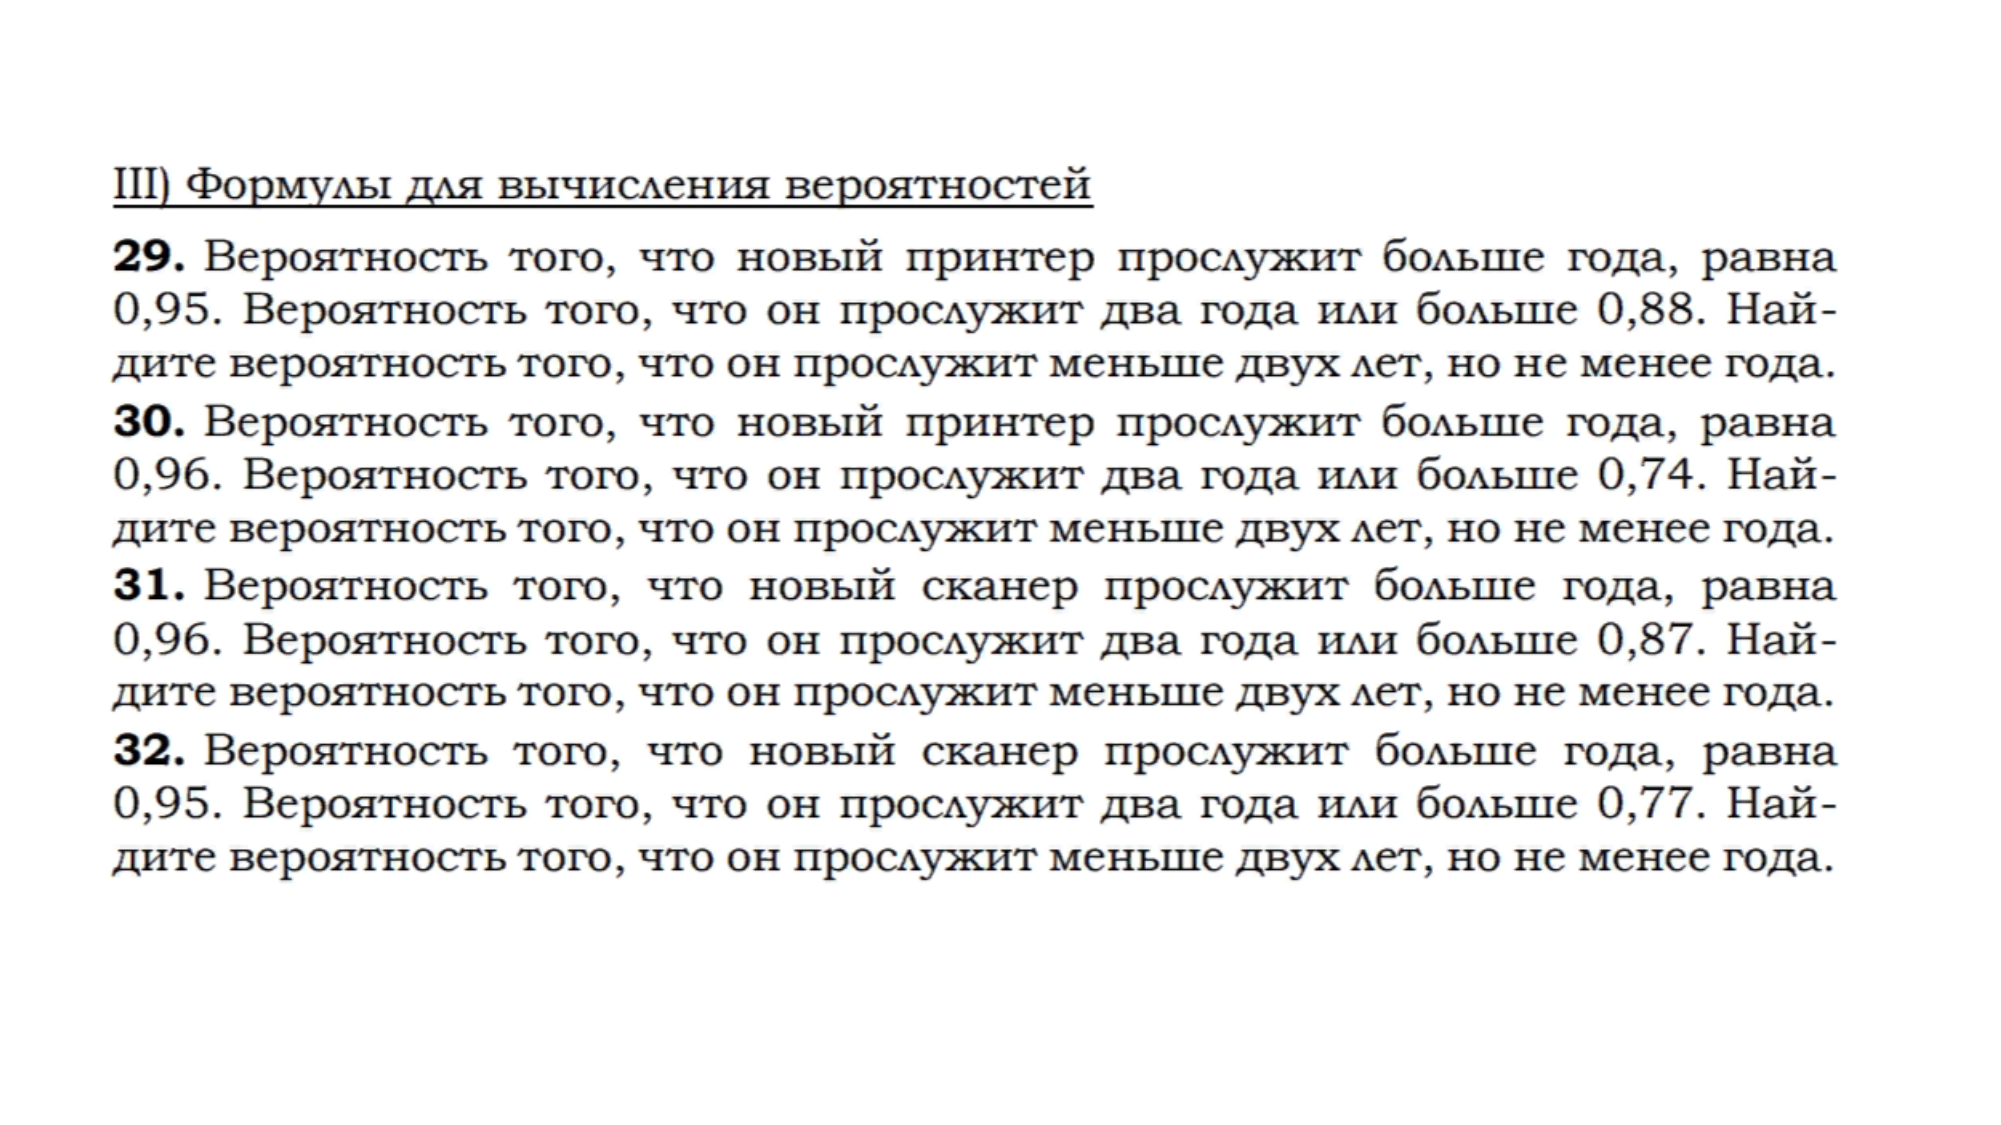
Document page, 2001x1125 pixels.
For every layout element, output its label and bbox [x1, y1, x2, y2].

picture [47, 104, 1907, 999]
